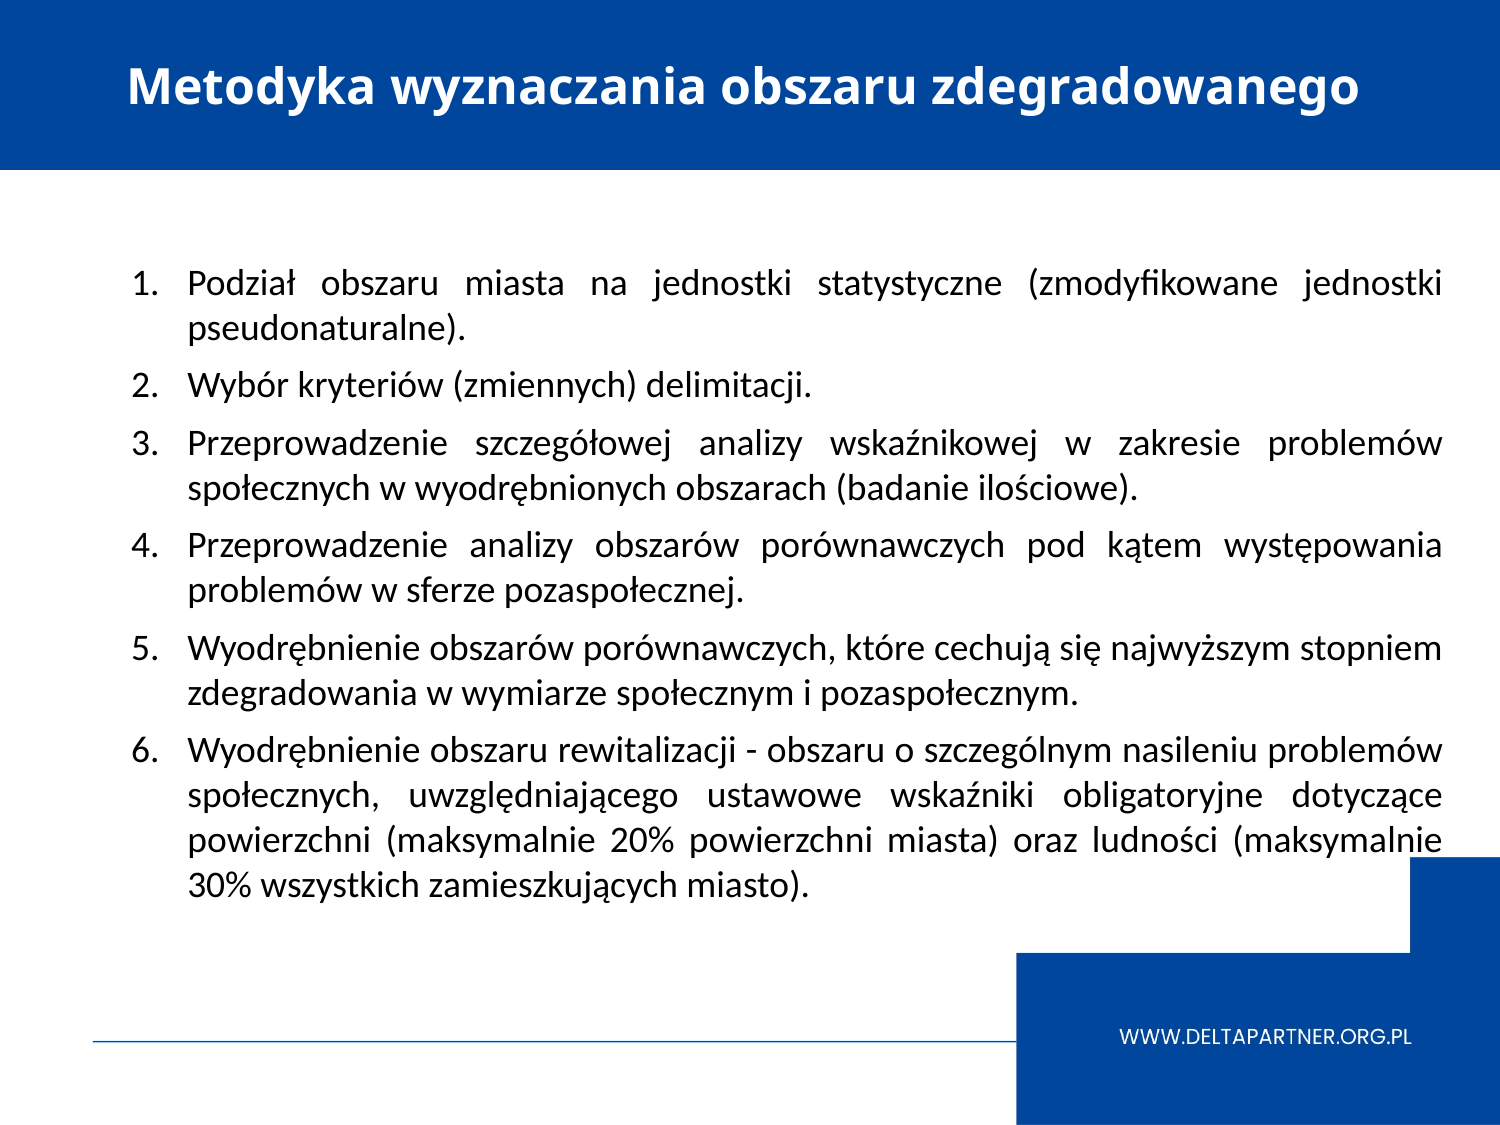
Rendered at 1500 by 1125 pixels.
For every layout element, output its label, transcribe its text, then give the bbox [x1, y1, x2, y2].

picture [3, 171, 1500, 1125]
text_box Podział obszaru miasta na jednostki statystyczne (zmodyfikowane jednostki pseudonaturalne). Wybór kryteriów (zmiennych) delimitacji. Przeprowadzenie szczegółowej analizy wskaźnikowej w zakresie problemów społecznych w wyodrębnionych obszarach (badanie ilościowe). Przeprowadzenie analizy obszarów porównawczych pod kątem występowania problemów w sferze pozaspołecznej. Wyodrębnienie obszarów porównawczych, które cechują się najwyższym stopniem zdegradowania w wymiarze społecznym i pozaspołecznym. Wyodrębnienie obszaru rewitalizacji - obszaru o szczególnym nasileniu problemów społecznych, uwzględniającego ustawowe wskaźniki obligatoryjne dotyczące powierzchni (maksymalnie 20% powierzchni miasta) oraz ludności (maksymalnie 30% wszystkich zamieszkujących miasto). [41, 250, 1459, 971]
title Metodyka wyznaczania obszaru zdegradowanego [0, 0, 1500, 171]
